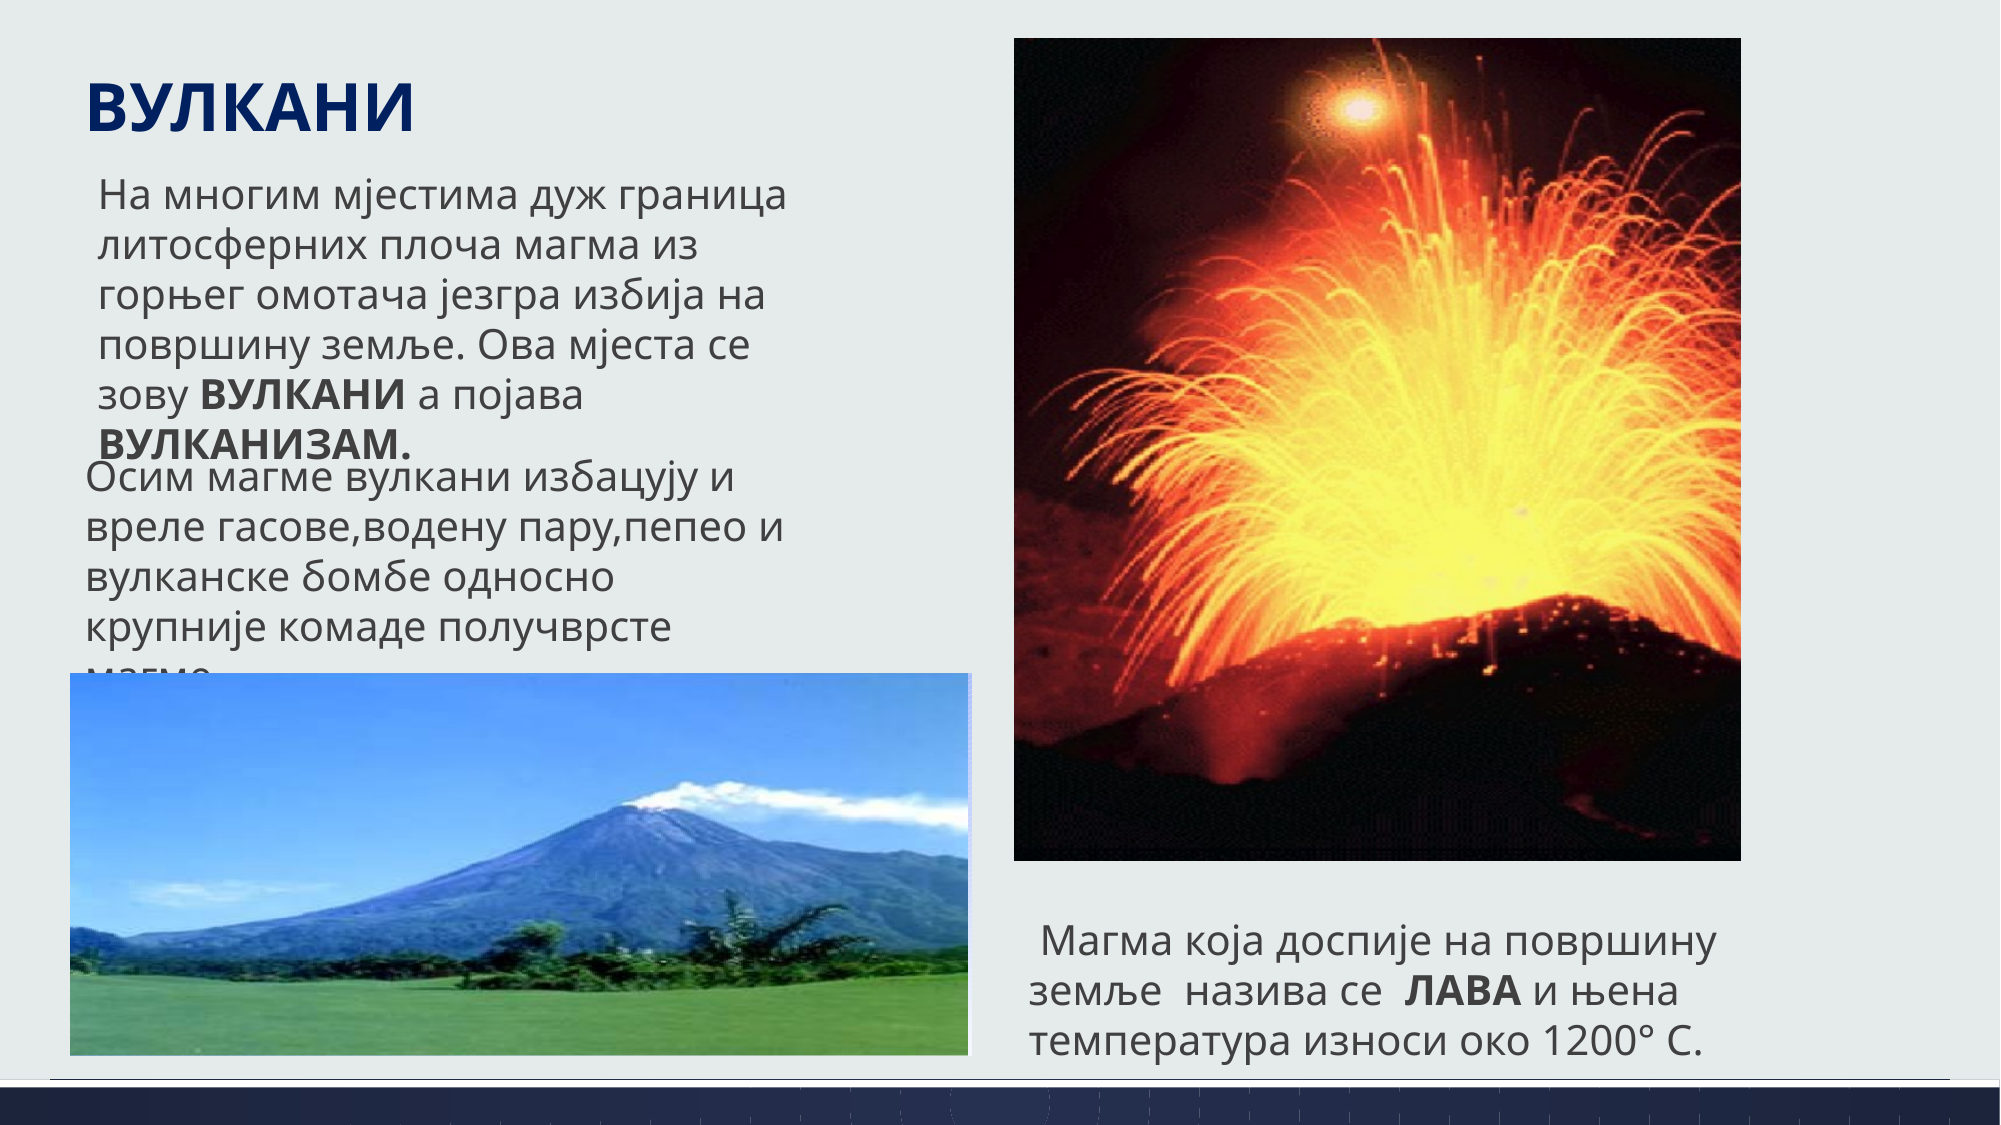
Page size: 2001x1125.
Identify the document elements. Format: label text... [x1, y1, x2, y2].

text_box Магма која доспије на површину земље назива се ЛАВА и њена температура износи око 1200° С. [1013, 906, 1771, 1072]
text_box Осим магме вулкани избацују и вреле гасове,водену пару,пепео и вулканске бомбе односно крупније комаде получврсте магме. [70, 442, 802, 673]
picture [1014, 38, 1741, 861]
text_box ВУЛКАНИ [70, 57, 507, 153]
text_box На многим мјестима дуж граница литосферних плоча магма из горњег омотача језгра избија на површину земље. Ова мјеста се зову ВУЛКАНИ а појава ВУЛКАНИЗАМ. [82, 160, 827, 476]
picture [70, 673, 972, 1056]
